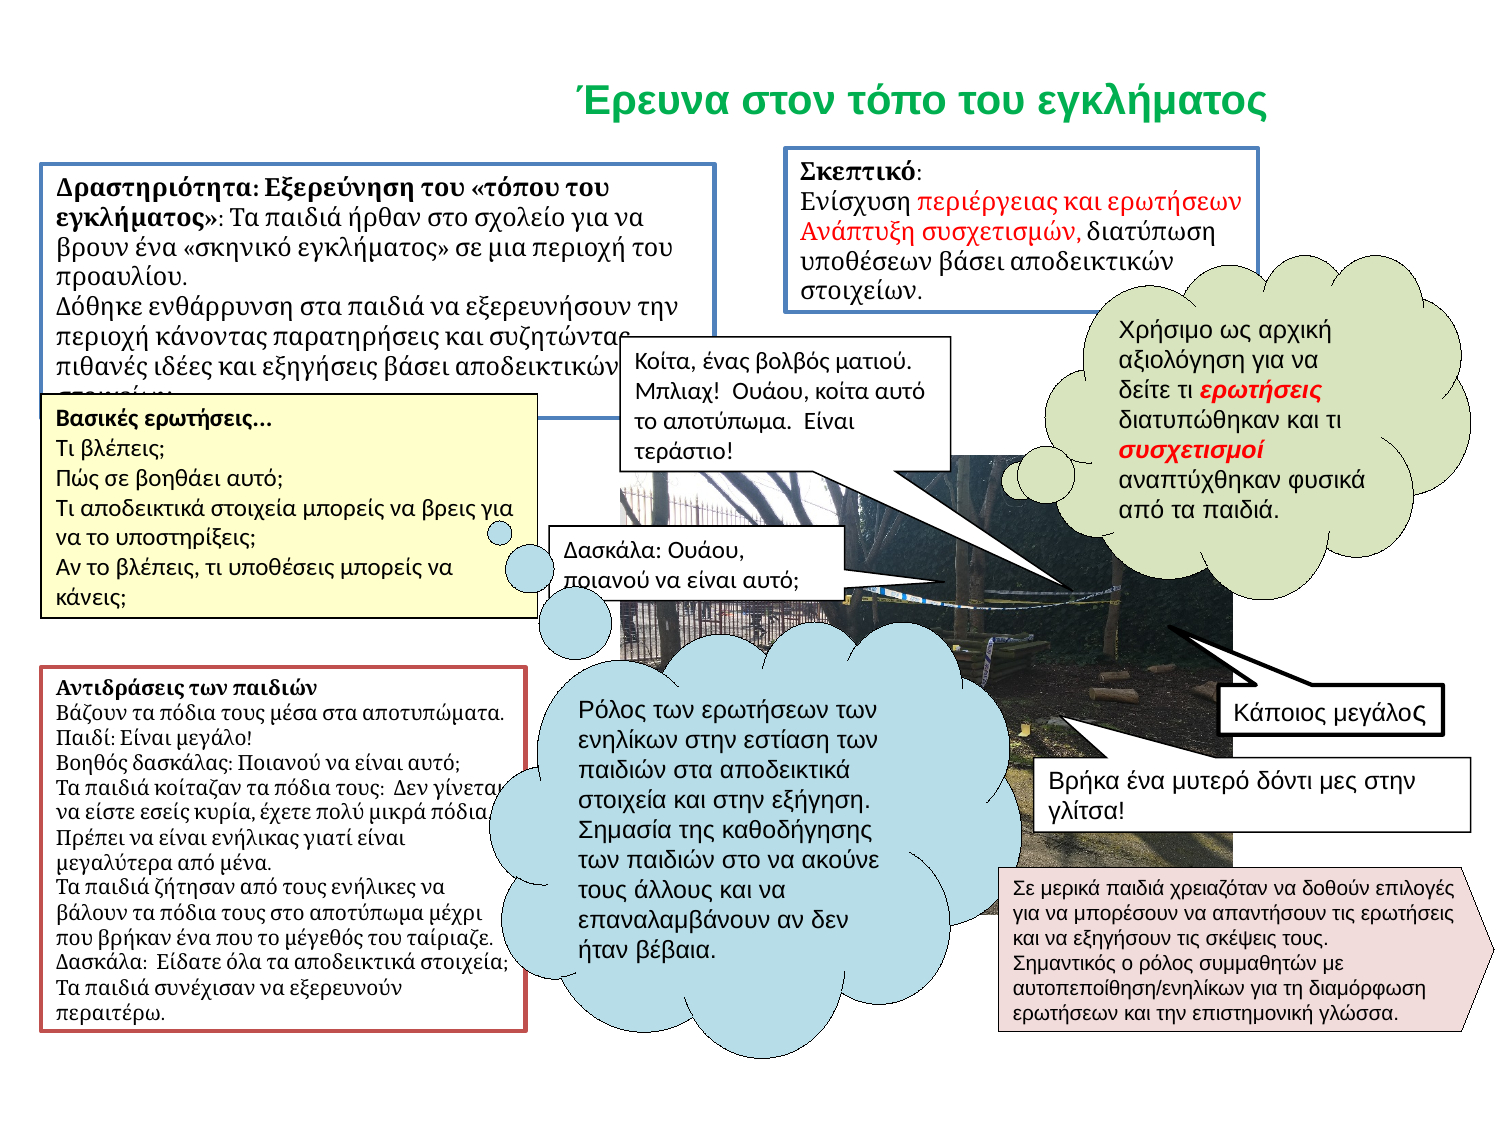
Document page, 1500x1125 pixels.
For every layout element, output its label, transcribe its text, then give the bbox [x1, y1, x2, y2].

text_box Χρήσιμο ως αρχική αξιολόγηση για να δείτε τι ερωτήσεις διατυπώθηκαν και τι συσχετισμοί αναπτύχθηκαν φυσικά από τα παιδιά. [1027, 255, 1471, 600]
text_box Βρήκα ένα μυτερό δόντι μες στην γλίτσα! [1237, 757, 1471, 833]
text_box Ρόλος των ερωτήσεων των ενηλίκων στην εστίαση των παιδιών στα αποδεικτικά στοιχεία και στην εξήγηση. Σημασία της καθοδήγησης των παιδιών στο να ακούνε τους άλλους και να επαναλαμβάνουν αν δεν ήταν βέβαια. [538, 586, 612, 660]
text_box Δασκάλα: Ουάου, ποιανού να είναι αυτό; [549, 526, 614, 601]
text_box Αντιδράσεις των παιδιών Βάζουν τα πόδια τους μέσα στα αποτυπώματα. Παιδί: Είναι μεγάλο! Βοηθός δασκάλας: Ποιανού να είναι αυτό; Τα παιδιά κοίταζαν τα πόδια τους: Δεν γίνεται να είστε εσείς κυρία, έχετε πολύ μικρά πόδια. Πρέπει να είναι ενήλικας γιατί είναι μεγαλύτερα από μένα. Τα παιδιά ζήτησαν από τους ενήλικες να βάλουν τα πόδια τους στο αποτύπωμα μέχρι που βρήκαν ένα που το μέγεθός του ταίριαζε. Δασκάλα: Είδατε όλα τα αποδεικτικά στοιχεία; Τα παιδιά συνέχισαν να εξερευνούν περαιτέρω. [39, 665, 528, 1033]
text_box Κάποιος μεγάλος [1237, 652, 1446, 737]
text_box Βασικές ερωτήσεις... Τι βλέπεις; Πώς σε βοηθάει αυτό; Τι αποδεικτικά στοιχεία μπορείς να βρεις για να το υποστηρίξεις; Αν το βλέπεις, τι υποθέσεις μπορείς να κάνεις; [41, 393, 538, 619]
text_box Σκεπτικό: Ενίσχυση περιέργειας και ερωτήσεων Ανάπτυξη συσχετισμών, διατύπωση υποθέσεων βάσει αποδεικτικών στοιχείων. [783, 146, 1260, 314]
text_box Σε μερικά παιδιά χρειαζόταν να δοθούν επιλογές για να μπορέσουν να απαντήσουν τις ερωτήσεις και να εξηγήσουν τις σκέψεις τους. Σημαντικός ο ρόλος συμμαθητών με αυτοπεποίθηση/ενηλίκων για τη διαμόρφωση ερωτήσεων και την επιστημονική γλώσσα. [998, 867, 1495, 1032]
text_box Ρόλος των ερωτήσεων των ενηλίκων στην εστίαση των παιδιών στα αποδεικτικά στοιχεία και στην εξήγηση. Σημασία της καθοδήγησης των παιδιών στο να ακούνε τους άλλους και να επαναλαμβάνουν αν δεν ήταν βέβαια. [489, 660, 964, 1059]
text_box Δραστηριότητα: Εξερεύνηση του «τόπου του εγκλήματος»: Τα παιδιά ήρθαν στο σχολείο για να βρουν ένα «σκηνικό εγκλήματος» σε μια περιοχή του προαυλίου. Δόθηκε ενθάρρυνση στα παιδιά να εξερευνήσουν την περιοχή κάνοντας παρατηρήσεις και συζητώντας πιθανές ιδέες και εξηγήσεις βάσει αποδεικτικών στοιχείων. [39, 162, 717, 420]
text_box Έρευνα στον τόπο του εγκλήματος [560, 65, 1400, 131]
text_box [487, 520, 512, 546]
text_box Κοίτα, ένας βολβός ματιού. Μπλιαχ! Ουάου, κοίτα αυτό το αποτύπωμα. Είναι τεράστιο! [620, 336, 951, 453]
picture [619, 454, 1233, 916]
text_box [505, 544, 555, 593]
